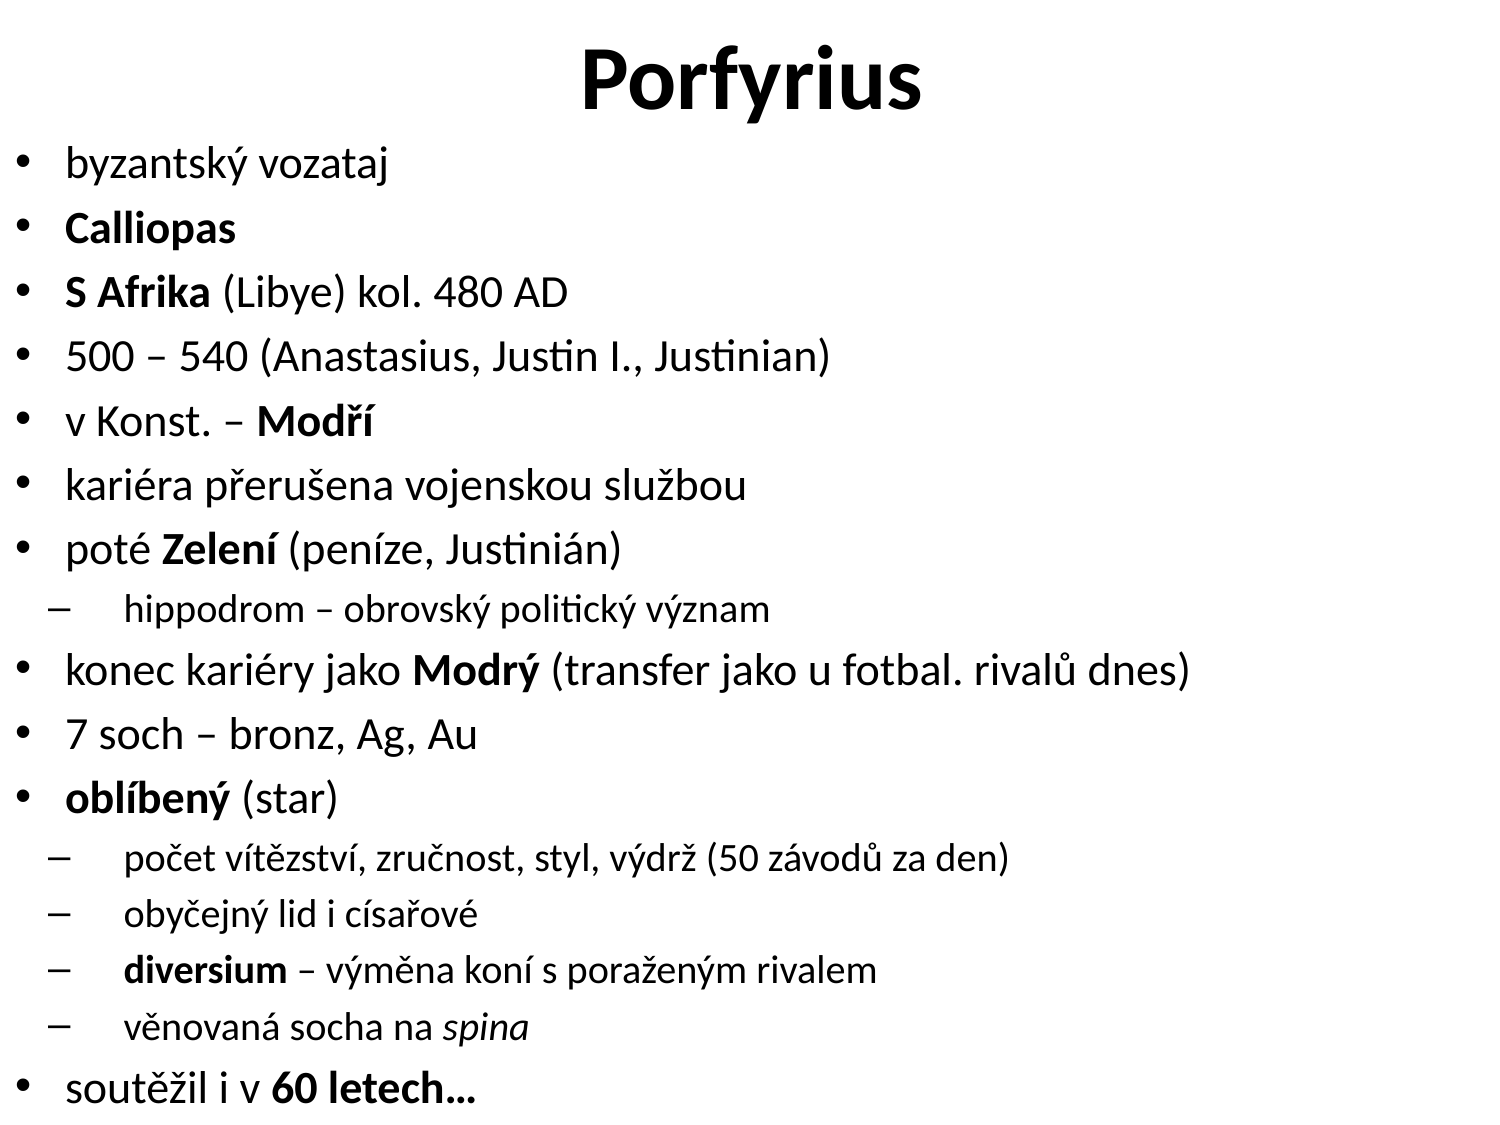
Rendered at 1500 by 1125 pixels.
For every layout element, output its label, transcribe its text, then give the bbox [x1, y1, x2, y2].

list byzantský vozataj Calliopas S Afrika (Libye) kol. 480 AD 500 – 540 (Anastasius, Justin I., Justinian) v Konst. – Modří kariéra přerušena vojenskou službou poté Zelení (peníze, Justinián) hippodrom – obrovský politický význam konec kariéry jako Modrý (transfer jako u fotbal. rivalů dnes) 7 soch – bronz, Ag, Au oblíbený (star) počet vítězství, zručnost, styl, výdrž (50 závodů za den) obyčejný lid i císařové diversium – výměna koní s poraženým rivalem věnovaná socha na spina soutěžil i v 60 letech… [0, 125, 1500, 1125]
title Porfyrius [76, 2, 1427, 125]
